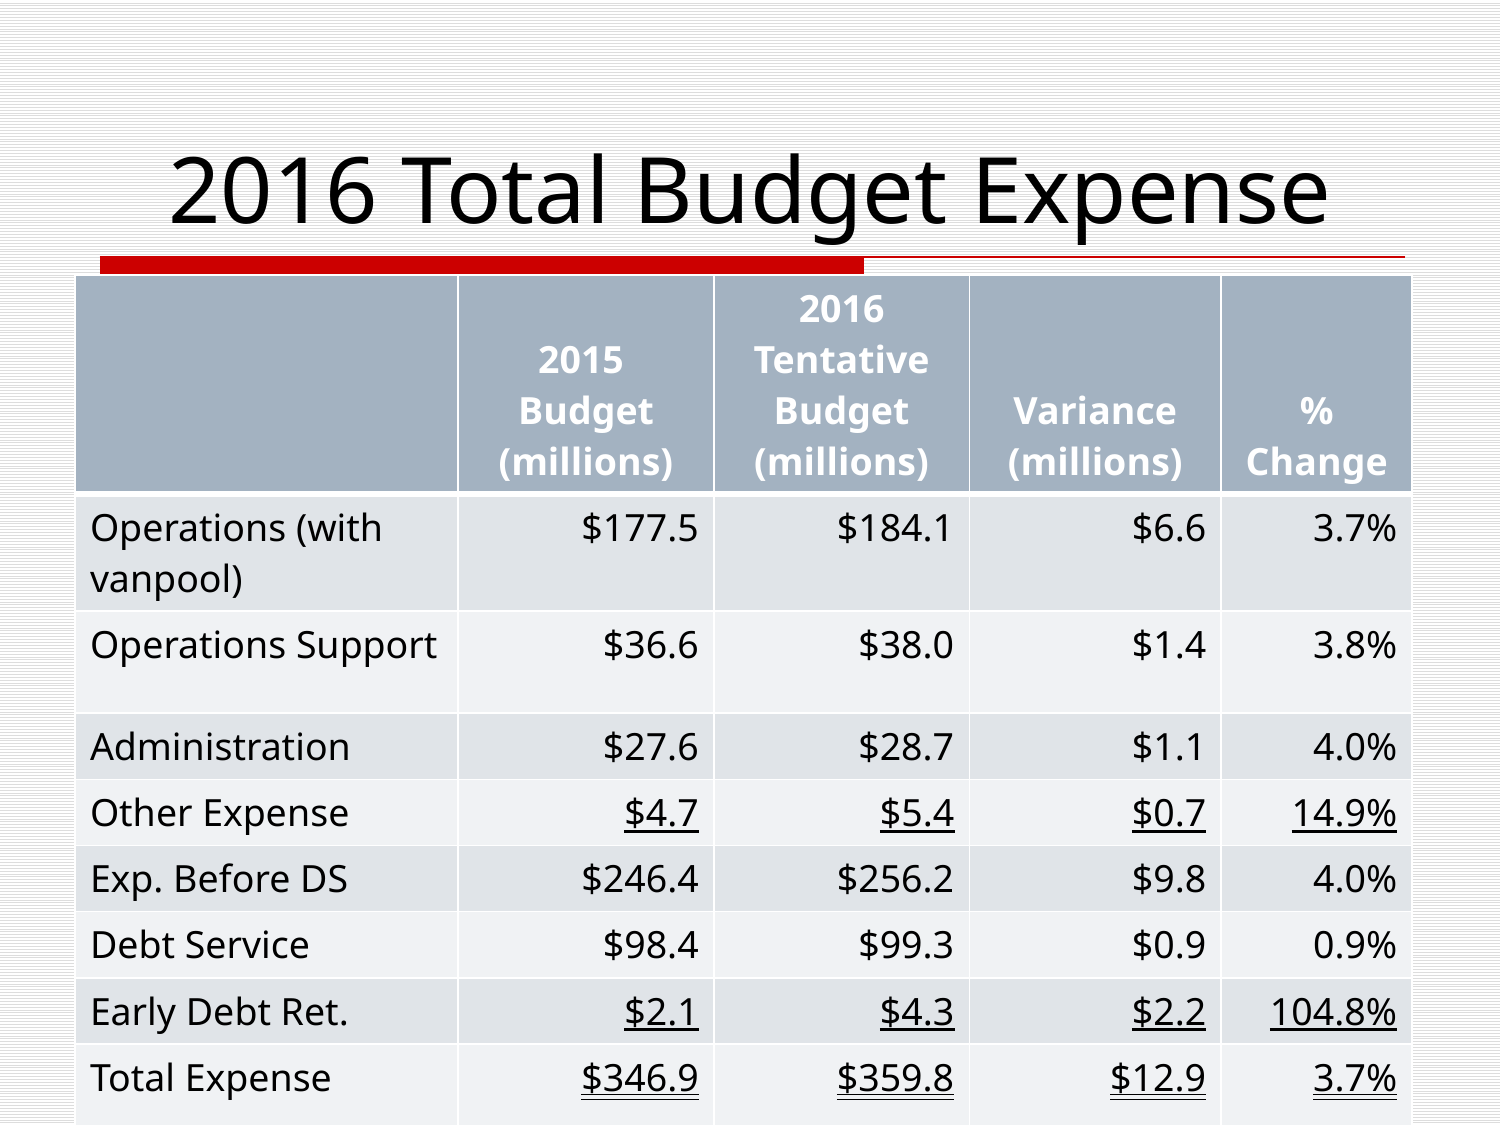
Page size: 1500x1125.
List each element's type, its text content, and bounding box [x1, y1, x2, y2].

table_cell $184.1 [715, 497, 969, 610]
table_cell $0.7 [970, 780, 1220, 845]
table_cell $1.4 [970, 612, 1220, 712]
table_cell Early Debt Ret. [76, 979, 457, 1043]
table_cell Exp. Before DS [76, 846, 457, 911]
table_cell 4.0% [1222, 846, 1411, 911]
table_cell $9.8 [970, 846, 1220, 911]
table_cell $2.1 [459, 979, 713, 1043]
table_cell $28.7 [715, 714, 969, 779]
table_cell $246.4 [459, 846, 713, 911]
table_cell 0.9% [1222, 912, 1411, 977]
table_cell Total Expense [76, 1045, 457, 1125]
table_header 2016 Tentative Budget (millions) [715, 276, 969, 491]
table_cell 3.7% [1222, 1045, 1411, 1125]
table_header % Change [1222, 276, 1411, 491]
table_cell Operations (with vanpool) [76, 497, 457, 610]
table_cell $36.6 [459, 612, 713, 712]
table_cell Operations Support [76, 612, 457, 712]
table_cell $5.4 [715, 780, 969, 845]
table_header 2015 Budget (millions) [459, 276, 713, 491]
table_cell $1.1 [970, 714, 1220, 779]
table_cell $38.0 [715, 612, 969, 712]
table_cell 104.8% [1222, 979, 1411, 1043]
table_cell 4.0% [1222, 714, 1411, 779]
table_header Variance (millions) [970, 276, 1220, 491]
table_cell $0.9 [970, 912, 1220, 977]
table_cell $99.3 [715, 912, 969, 977]
table_cell $12.9 [970, 1045, 1220, 1125]
table_cell $256.2 [715, 846, 969, 911]
table_cell $98.4 [459, 912, 713, 977]
table_cell $359.8 [715, 1045, 969, 1125]
table_cell Administration [76, 714, 457, 779]
table_cell 3.8% [1222, 612, 1411, 712]
table_header [76, 276, 457, 491]
table_cell $4.7 [459, 780, 713, 845]
title 2016 Total Budget Expense [93, 49, 1407, 250]
table_cell $4.3 [715, 979, 969, 1043]
table_cell 14.9% [1222, 780, 1411, 845]
table_cell $177.5 [459, 497, 713, 610]
table_cell $27.6 [459, 714, 713, 779]
table_cell $6.6 [970, 497, 1220, 610]
slide_number 14 [1074, 1024, 1401, 1103]
table_cell 3.7% [1222, 497, 1411, 610]
table_cell $2.2 [970, 979, 1220, 1043]
table_cell Other Expense [76, 780, 457, 845]
table_cell $346.9 [459, 1045, 713, 1125]
table_cell Debt Service [76, 912, 457, 977]
